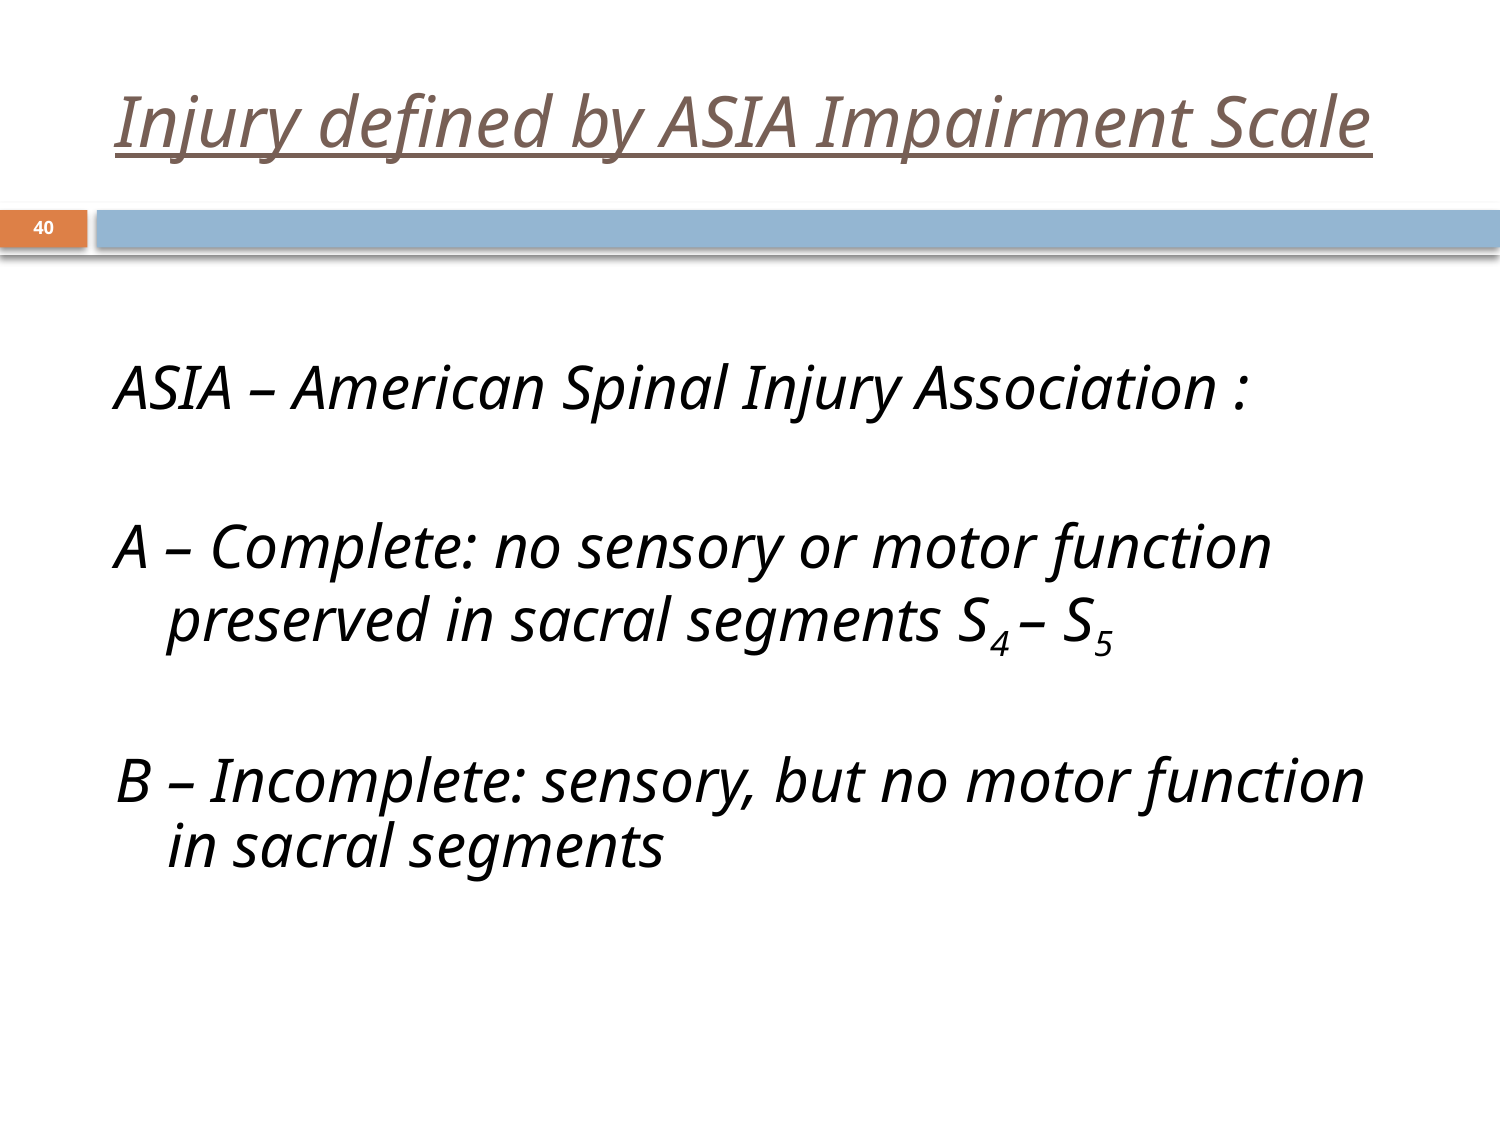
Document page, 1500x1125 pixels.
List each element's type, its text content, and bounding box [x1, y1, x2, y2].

slide_number 40 [0, 208, 88, 249]
title Injury defined by ASIA Impairment Scale [100, 37, 1438, 200]
list ASIA – American Spinal Injury Association : A – Complete: no sensory or motor function preserved in sacral segments S4 – S5 B – Incomplete: sensory, but no motor function in sacral segments [100, 262, 1438, 1000]
